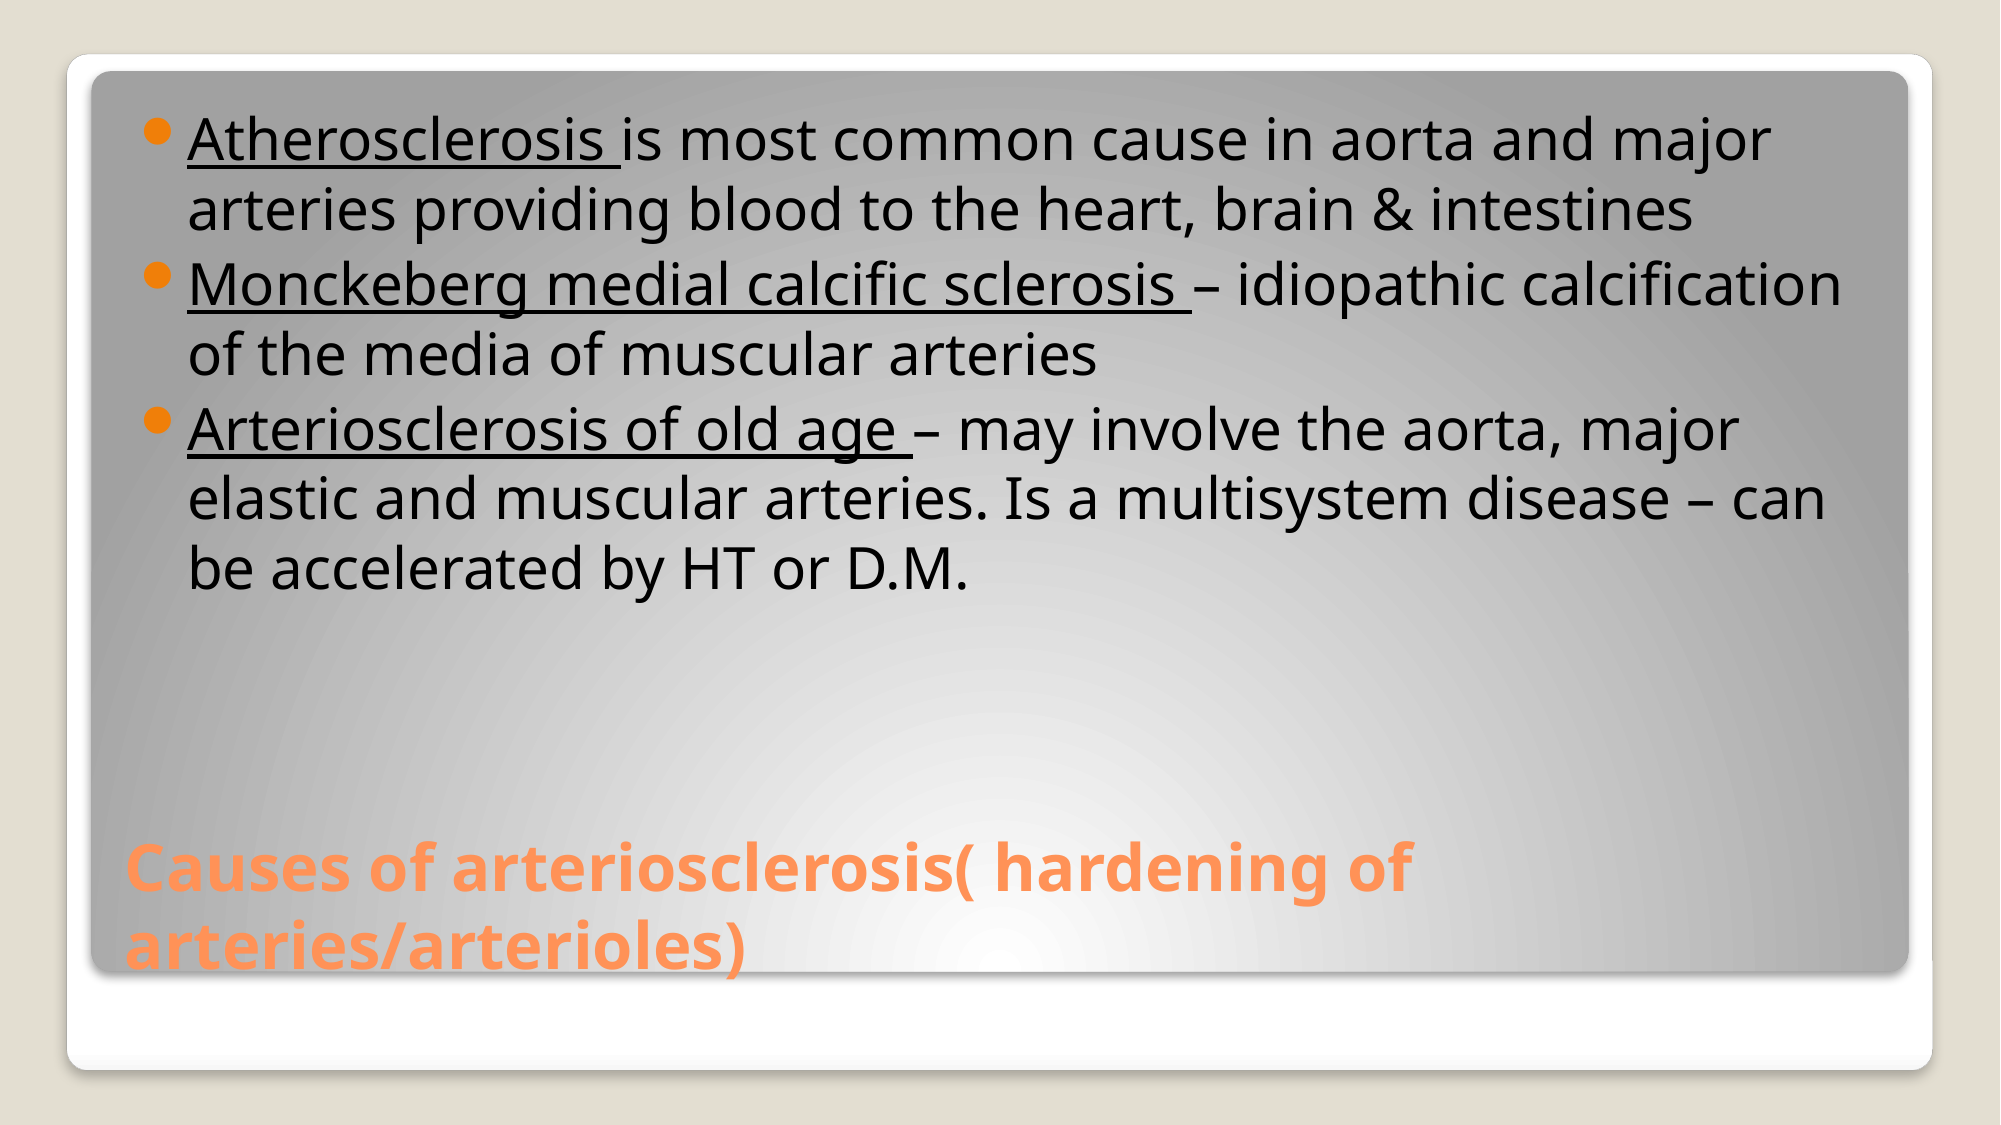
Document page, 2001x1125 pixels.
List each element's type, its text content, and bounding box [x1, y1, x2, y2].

title Causes of arteriosclerosis( hardening of arteries/arterioles) [110, 817, 1900, 990]
list Atherosclerosis is most common cause in aorta and major arteries providing blood to the heart, brain & intestines Monckeberg medial calcific sclerosis – idiopathic calcification of the media of muscular arteries Arteriosclerosis of old age – may involve the aorta, major elastic and muscular arteries. Is a multisystem disease – can be accelerated by HT or D.M. [110, 86, 1900, 774]
